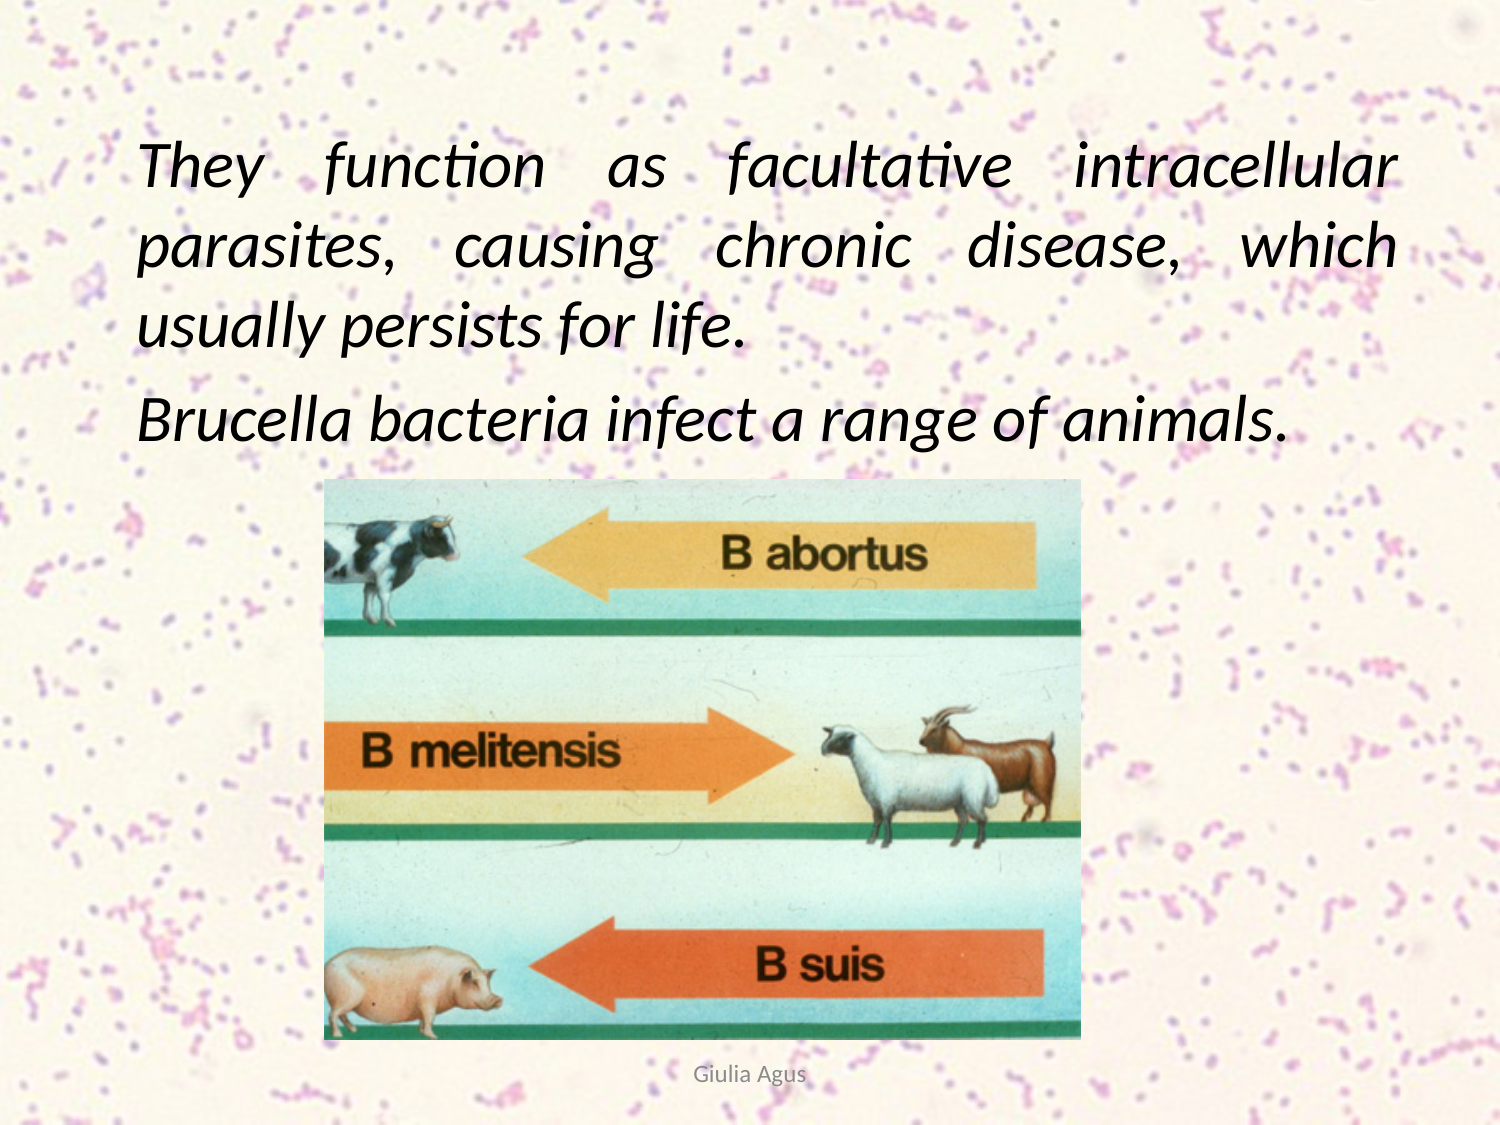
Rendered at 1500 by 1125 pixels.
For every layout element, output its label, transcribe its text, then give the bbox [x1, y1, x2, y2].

picture [324, 479, 1081, 1040]
list They function as facultative intracellular parasites, causing chronic disease, which usually persists for life. Brucella bacteria infect a range of animals. [64, 113, 1415, 598]
footer Giulia Agus [512, 1049, 988, 1103]
